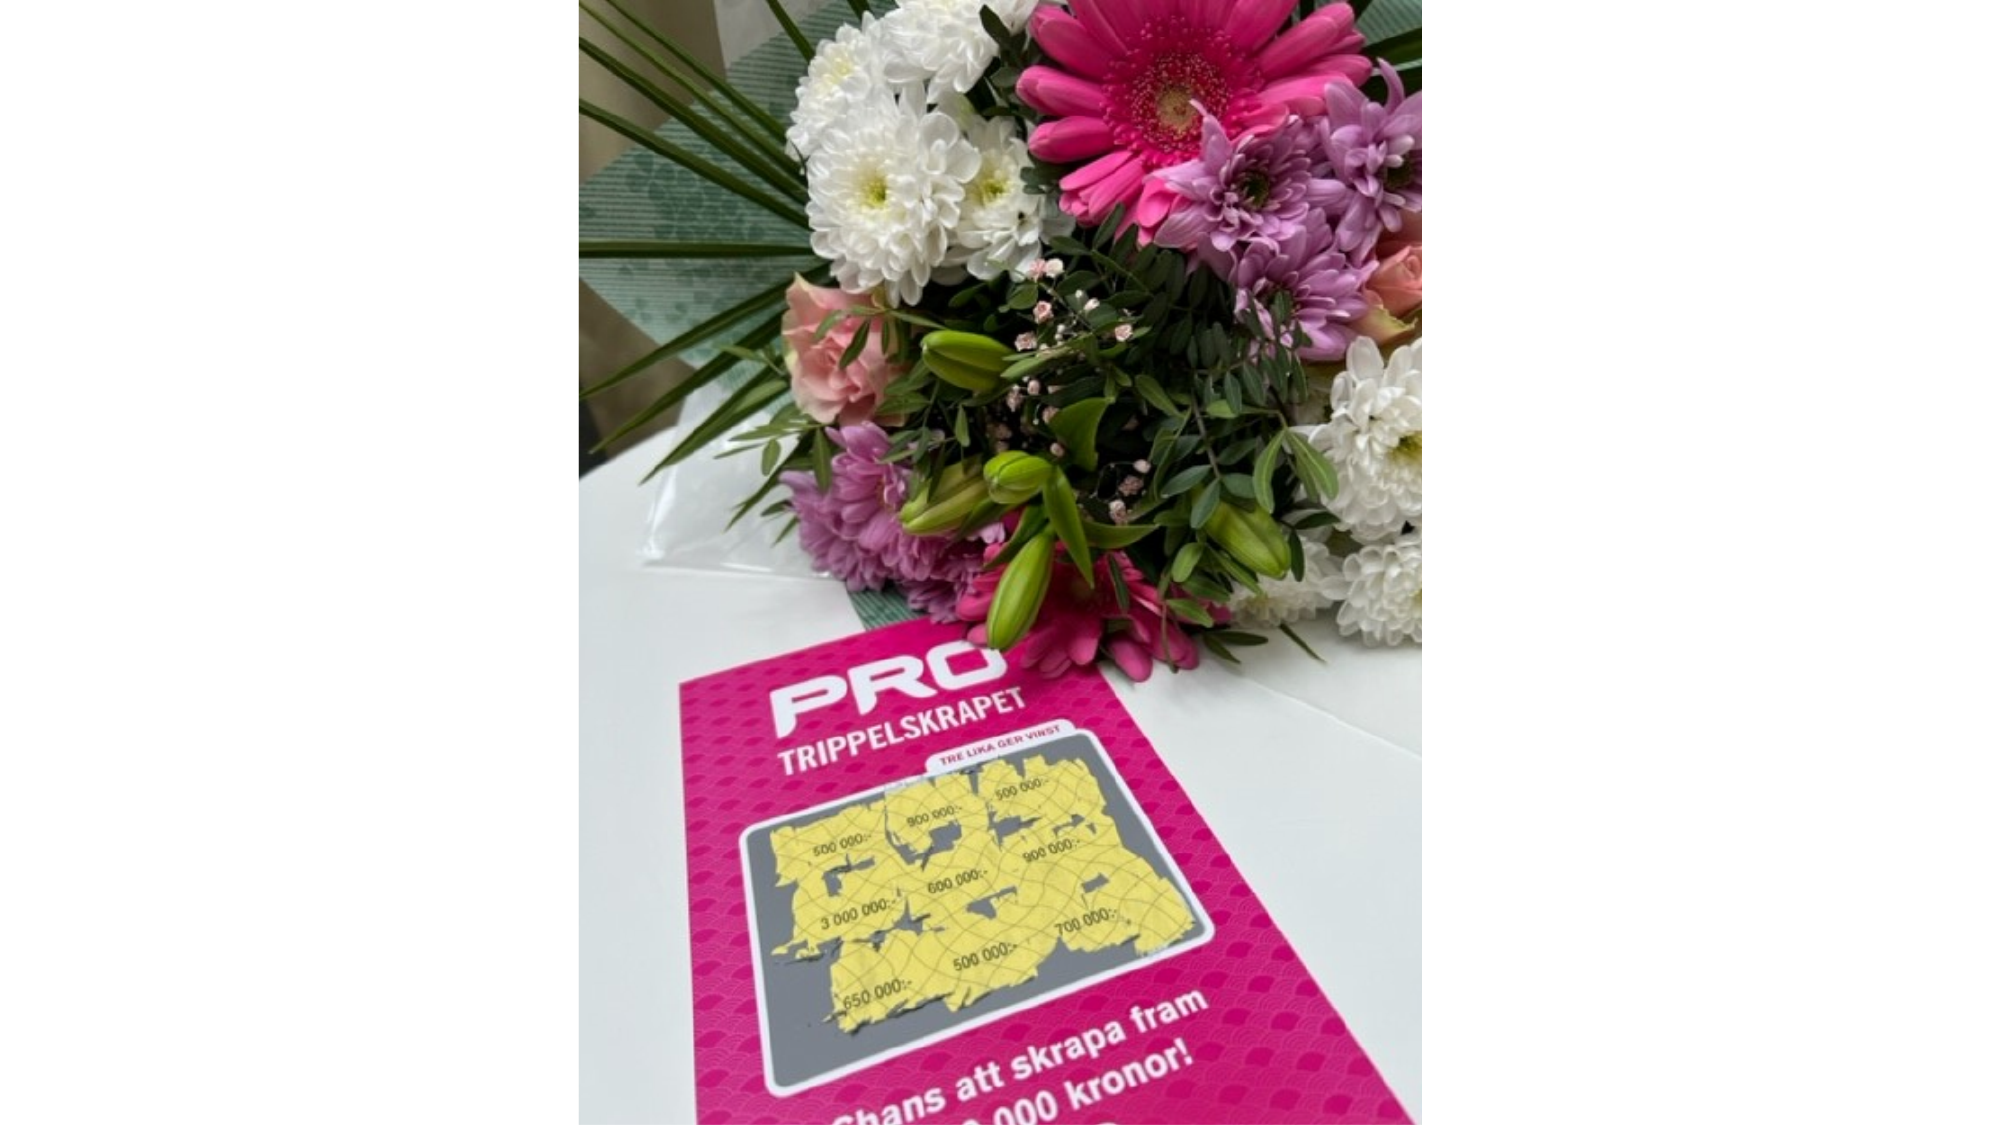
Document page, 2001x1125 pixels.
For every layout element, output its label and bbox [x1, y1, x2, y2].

picture [437, 1, 1563, 1124]
